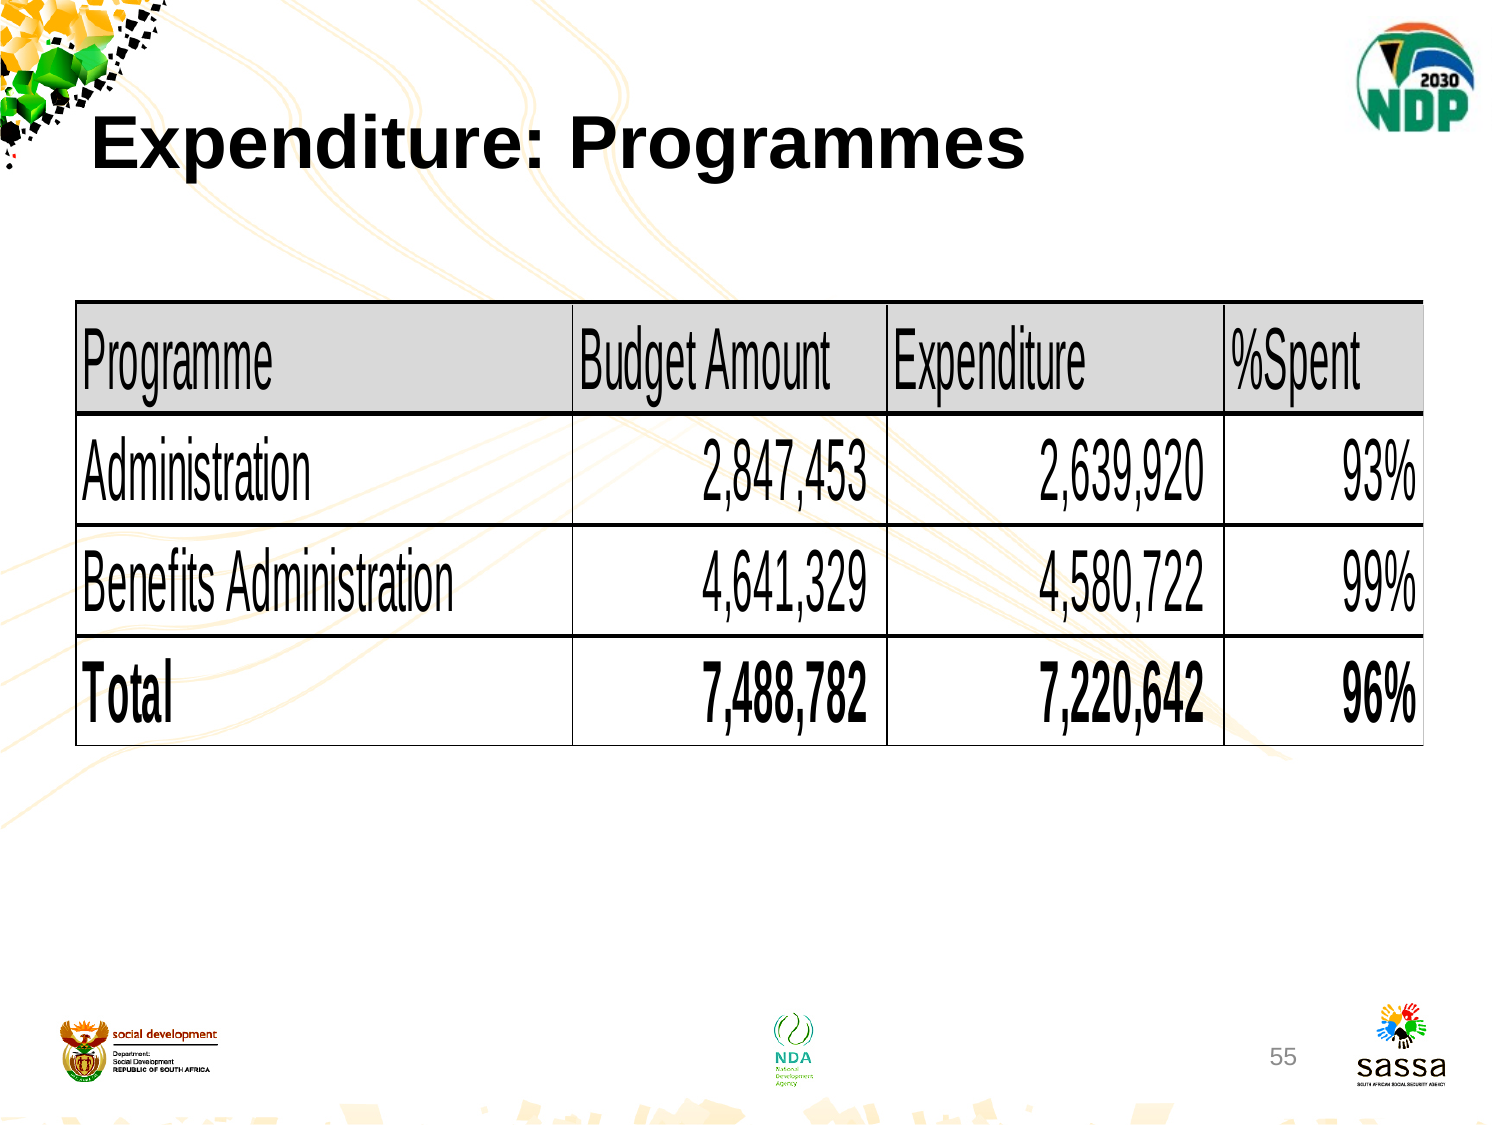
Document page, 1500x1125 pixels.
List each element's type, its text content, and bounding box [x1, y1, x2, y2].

picture [0, 0, 1500, 1125]
slide_number 55 [962, 1025, 1313, 1085]
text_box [74, 299, 1426, 751]
title Expenditure: Programmes [75, 45, 1425, 233]
